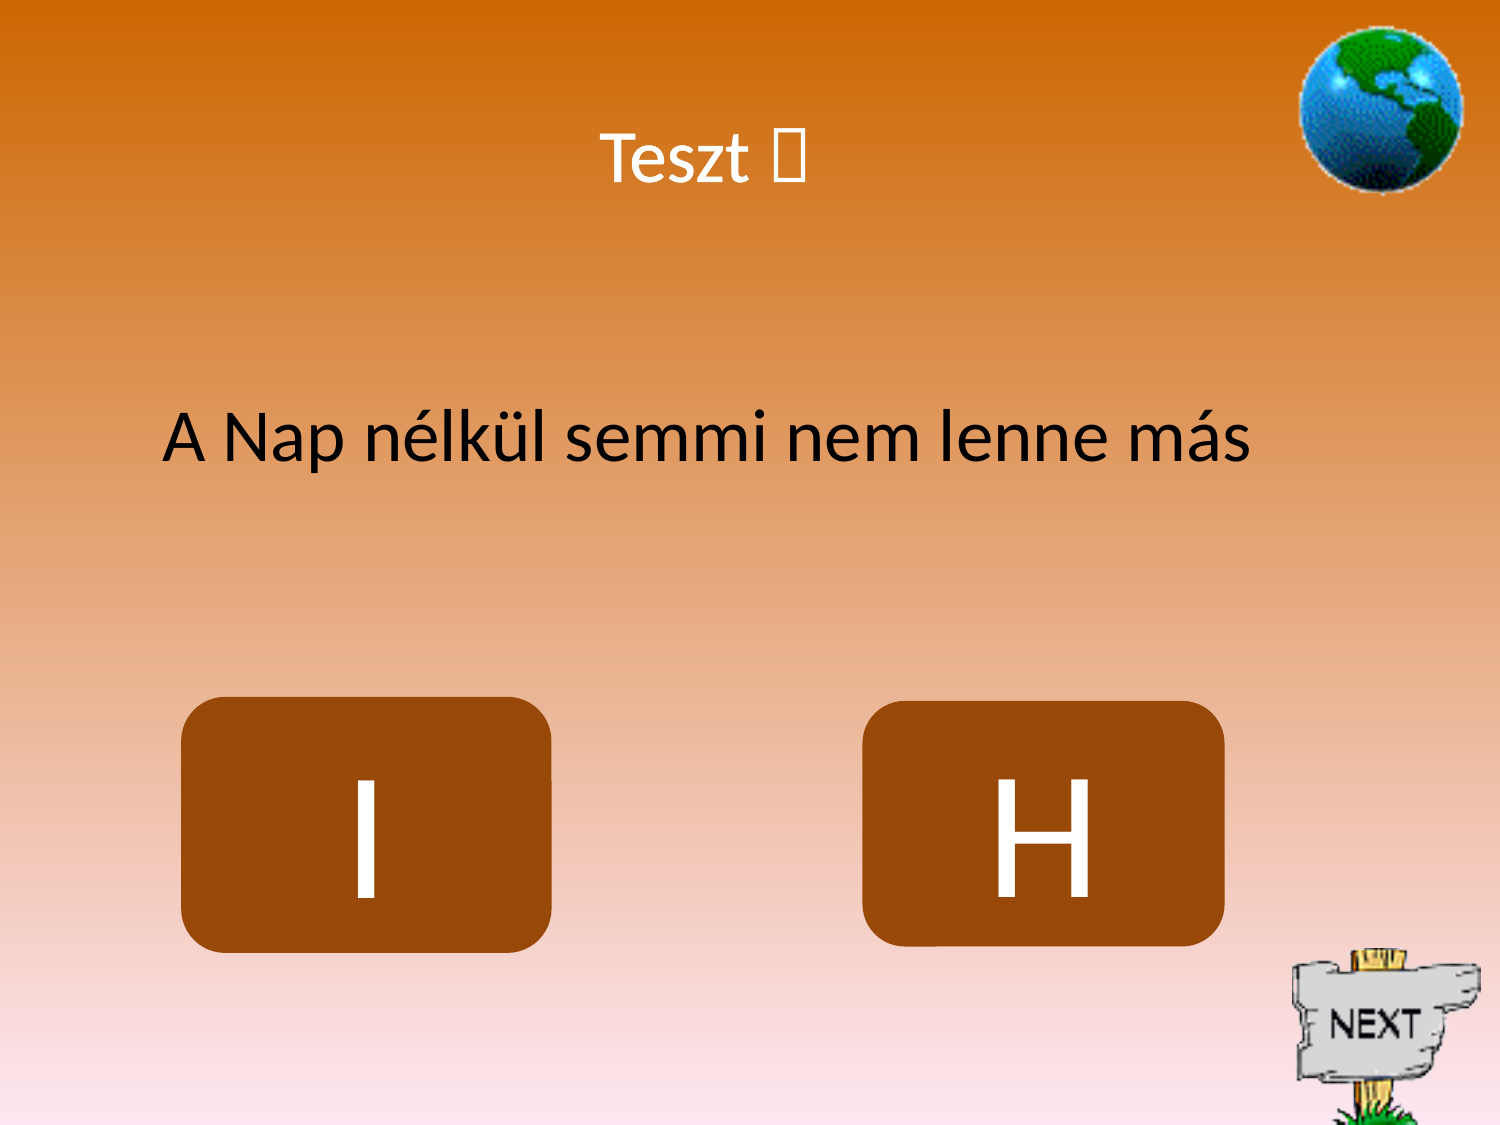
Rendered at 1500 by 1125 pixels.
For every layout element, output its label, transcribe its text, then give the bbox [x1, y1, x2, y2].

picture [1288, 17, 1477, 206]
text_box A Nap nélkül semmi nem lenne más [147, 378, 1376, 484]
text_box I [181, 696, 552, 953]
text_box H [862, 700, 1225, 947]
text_box Teszt  [584, 99, 880, 205]
picture [1292, 948, 1481, 1125]
